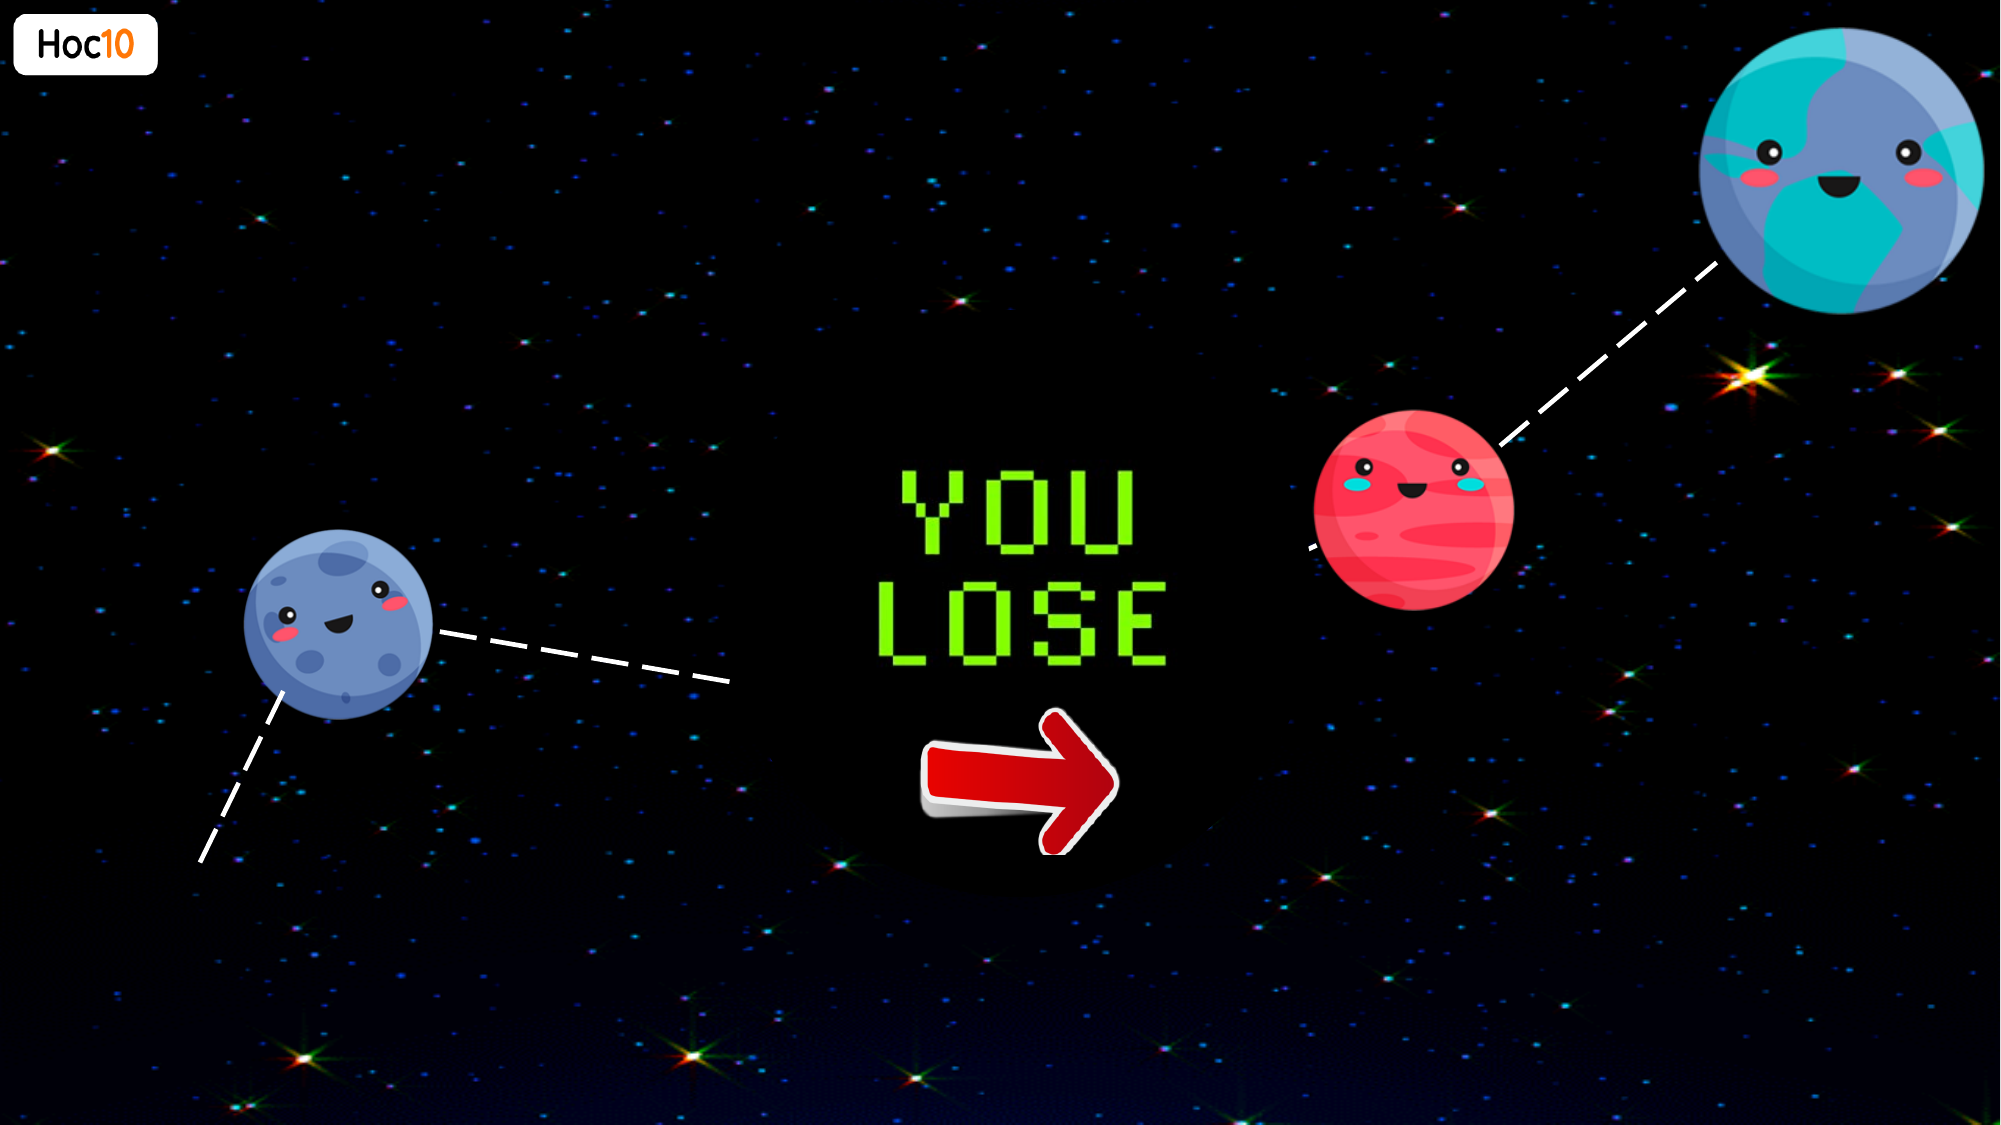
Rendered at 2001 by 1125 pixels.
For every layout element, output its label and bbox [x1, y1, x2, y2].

text_box [1499, 262, 1717, 446]
picture [0, 0, 2001, 1125]
text_box [199, 691, 284, 863]
text_box [439, 631, 726, 691]
